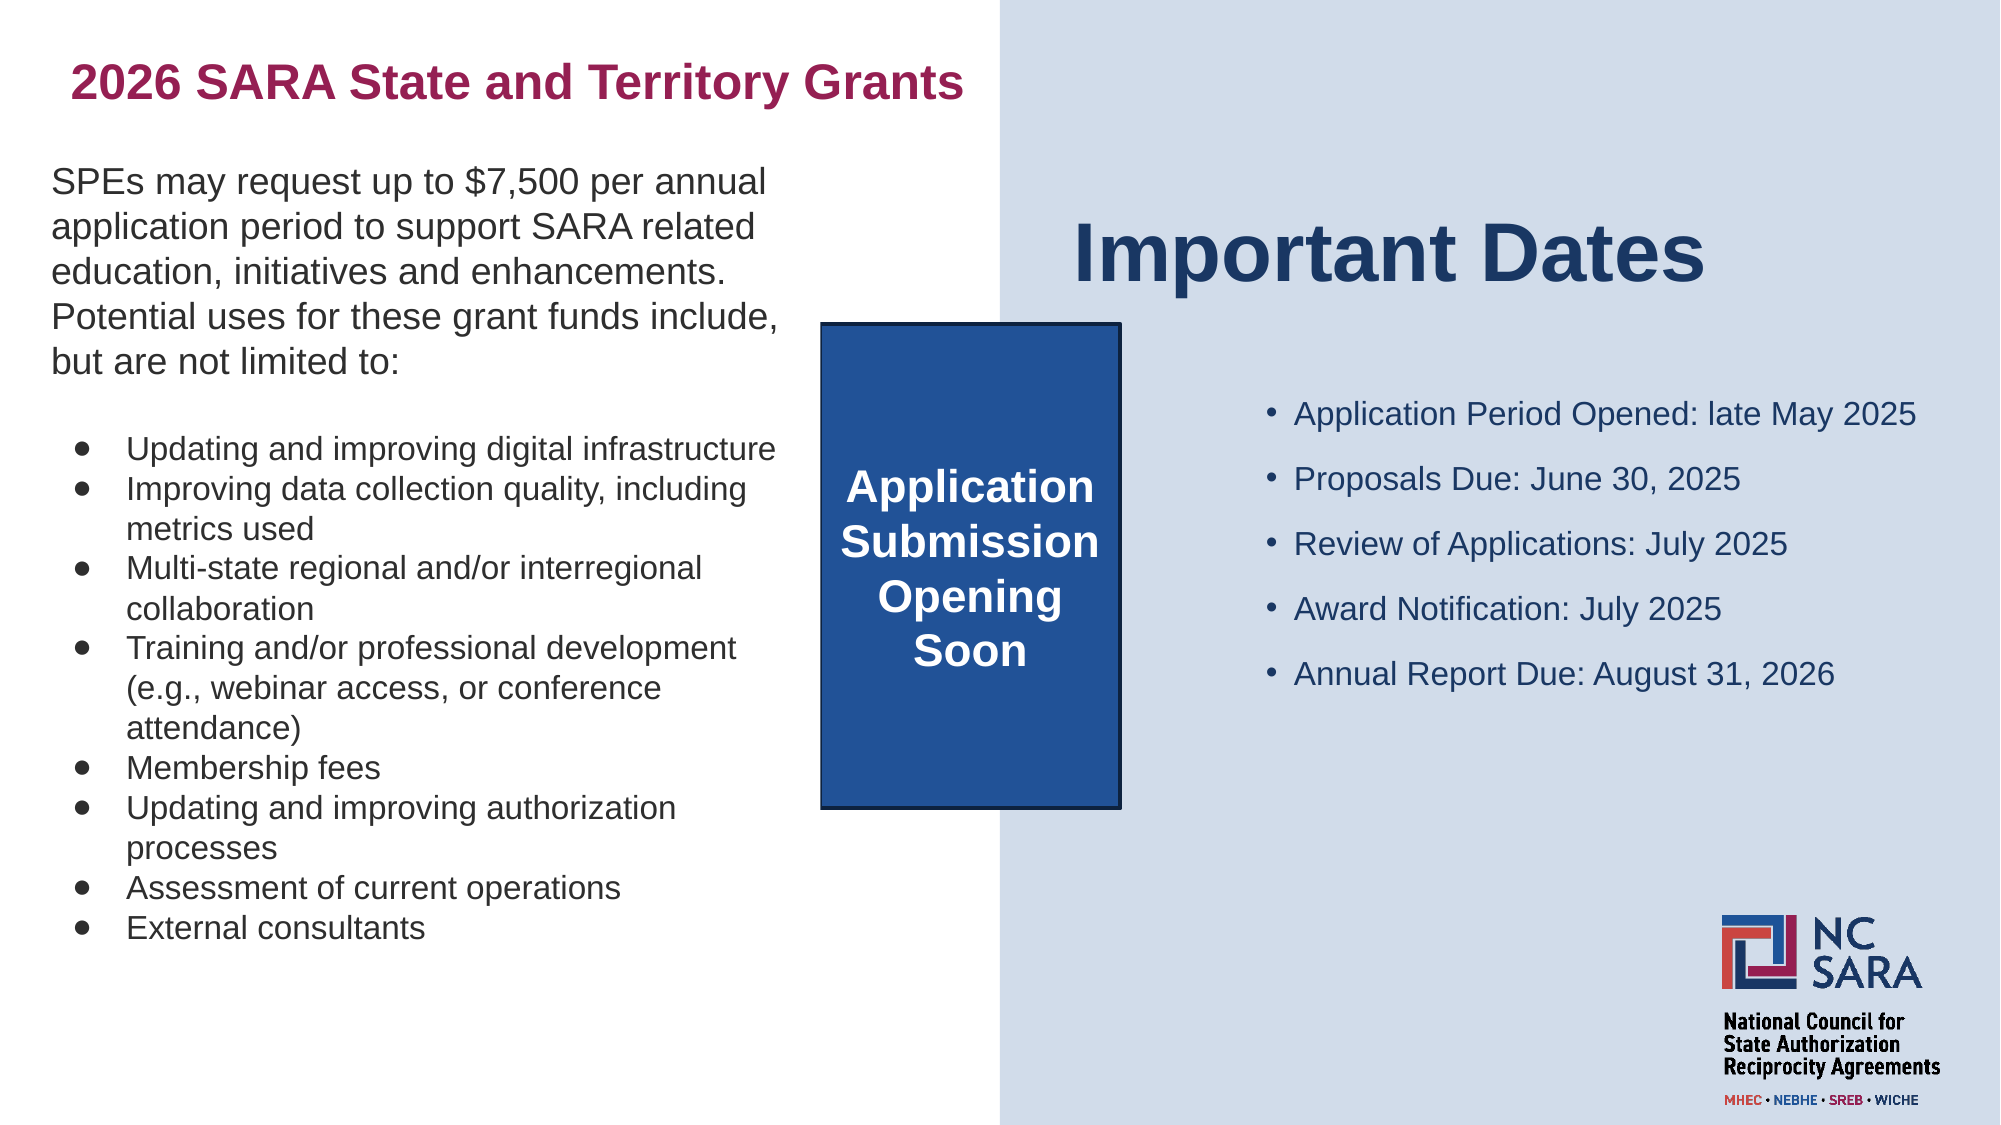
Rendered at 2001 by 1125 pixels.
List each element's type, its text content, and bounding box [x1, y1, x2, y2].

text_box Application Period Opened: late May 2025 Proposals Due: June 30, 2025 Review of Applications: July 2025 Award Notification: July 2025 Annual Report Due: August 31, 2026 [1250, 385, 1964, 918]
picture [0, 0, 1001, 1125]
picture [1722, 918, 1940, 1105]
text_box Application Submission Opening Soon [1004, 323, 1121, 809]
title Important Dates [1059, 142, 1941, 354]
